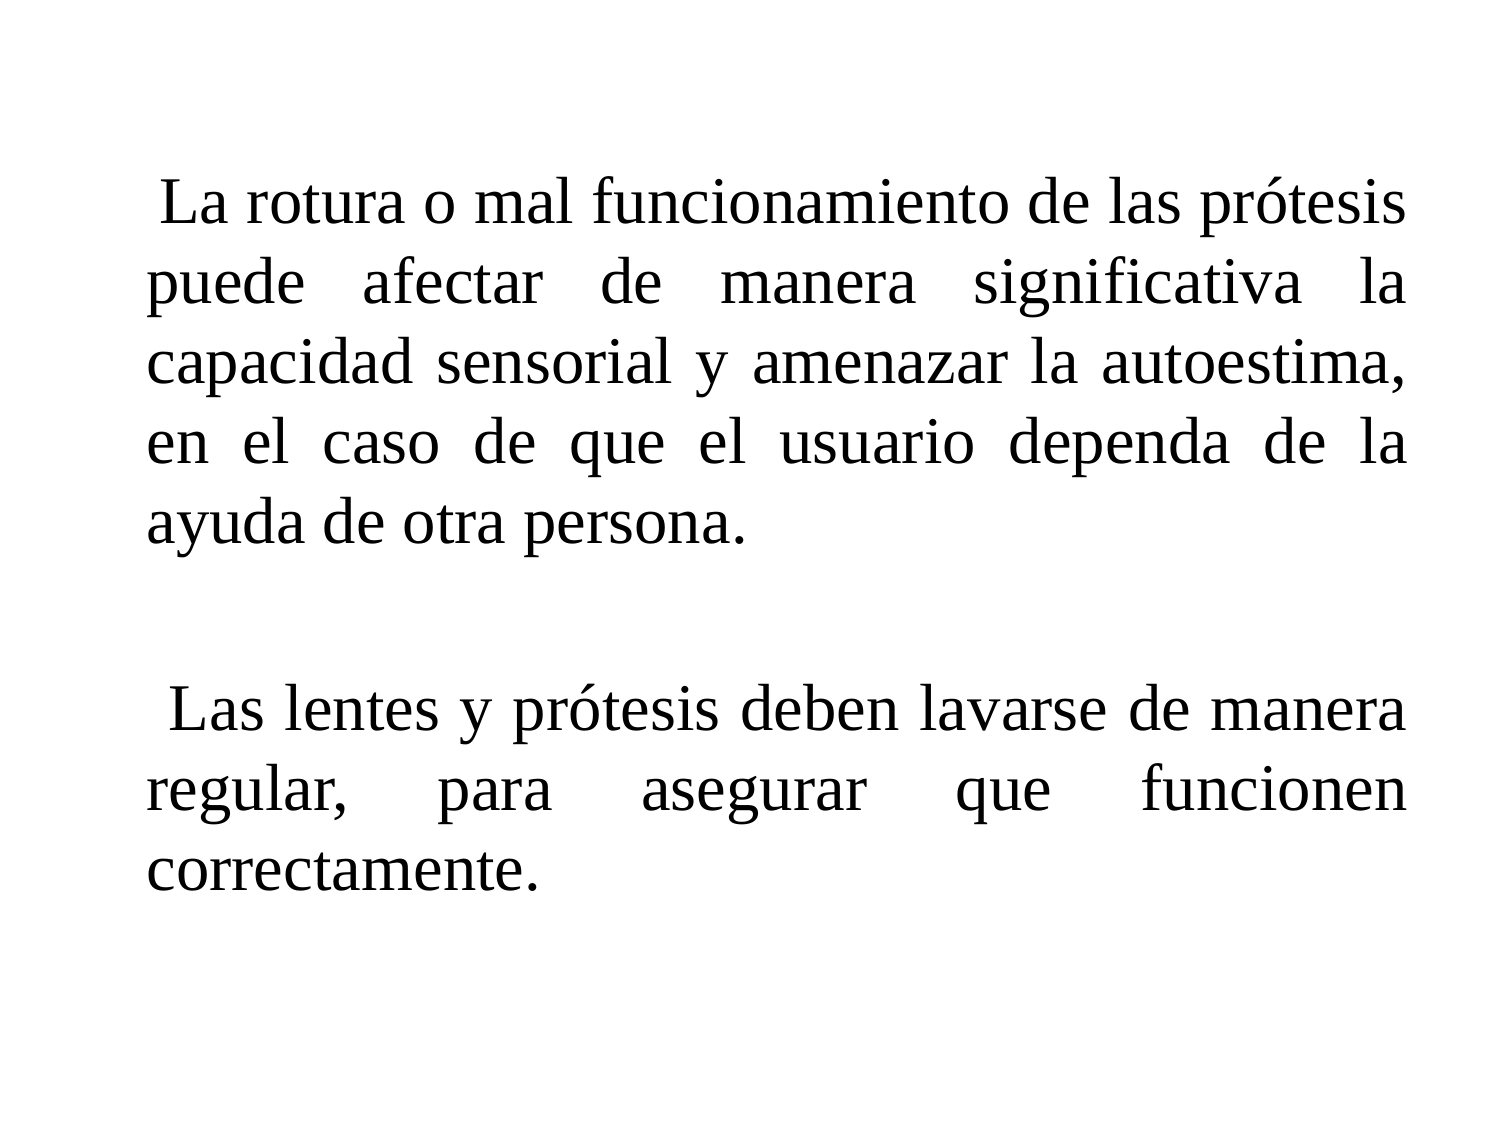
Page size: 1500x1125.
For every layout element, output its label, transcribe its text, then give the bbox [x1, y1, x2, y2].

list La rotura o mal funcionamiento de las prótesis puede afectar de manera significativa la capacidad sensorial y amenazar la autoestima, en el caso de que el usuario dependa de la ayuda de otra persona. Las lentes y prótesis deben lavarse de manera regular, para asegurar que funcionen correctamente. [75, 149, 1425, 1005]
